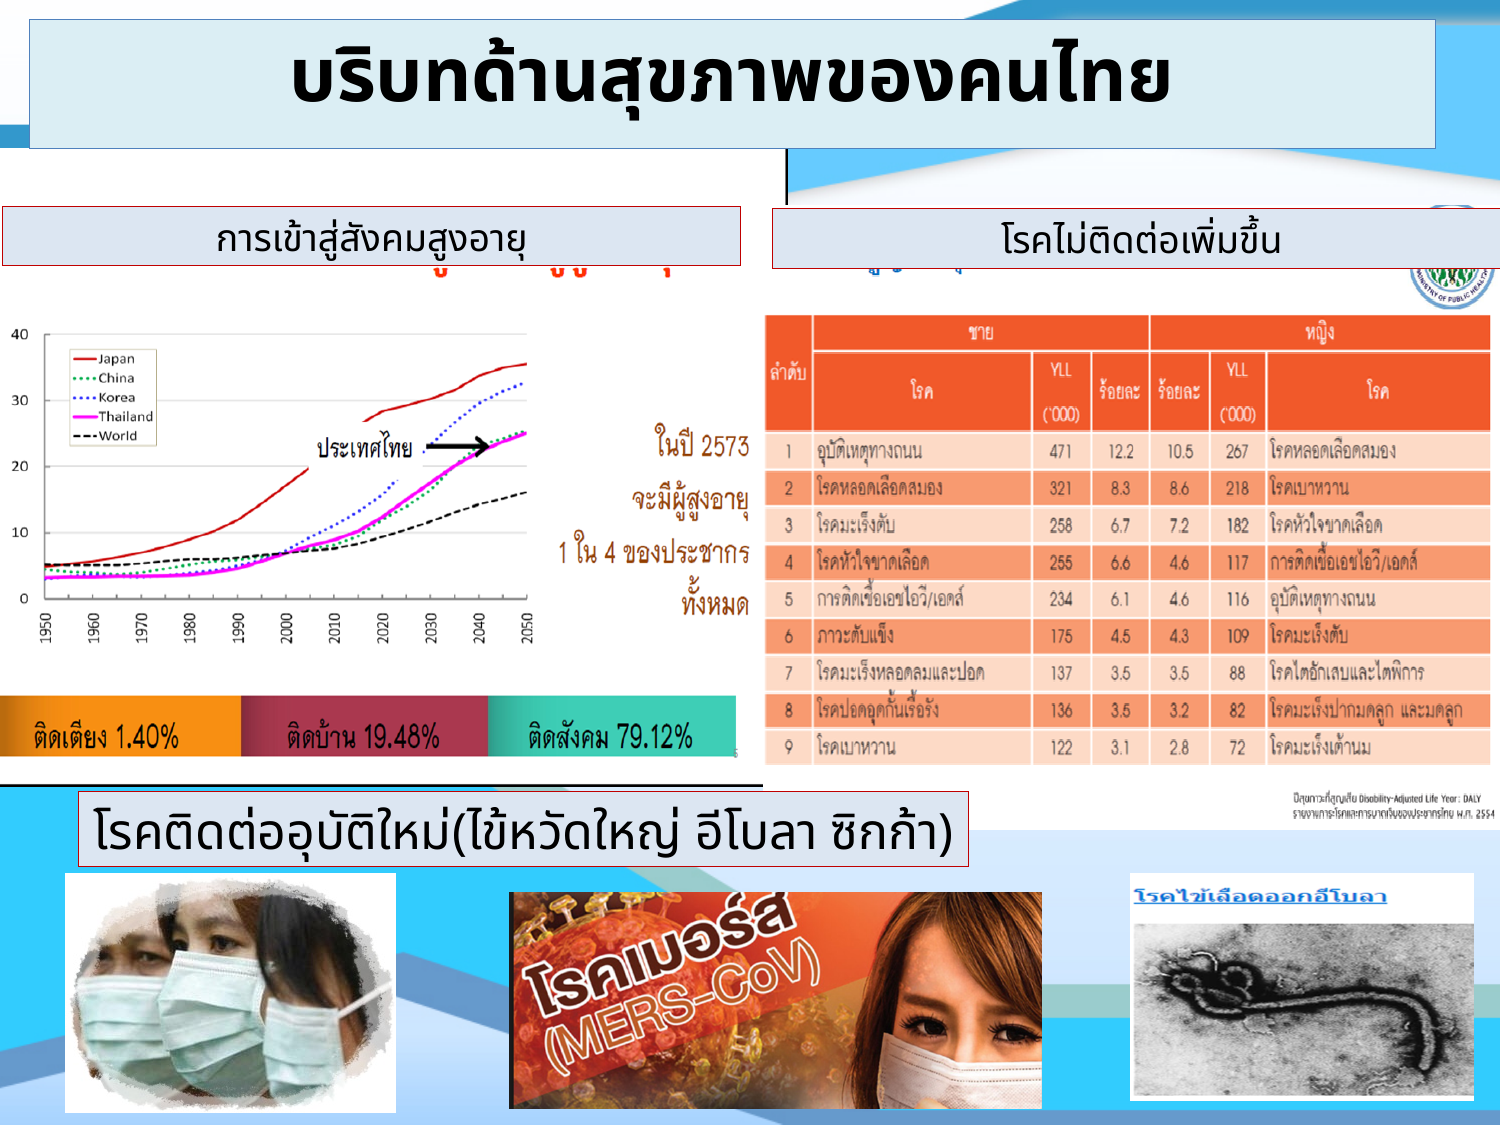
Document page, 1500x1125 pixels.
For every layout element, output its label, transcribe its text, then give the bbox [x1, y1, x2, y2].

text_box โรคติดต่ออุบัติใหม่(ไข้หวัดใหญ่ อีโบลา ซิกก้า) [78, 795, 969, 867]
list บริบทด้านสุขภาพของคนไทย [29, 19, 1436, 149]
picture [0, 0, 1500, 1125]
